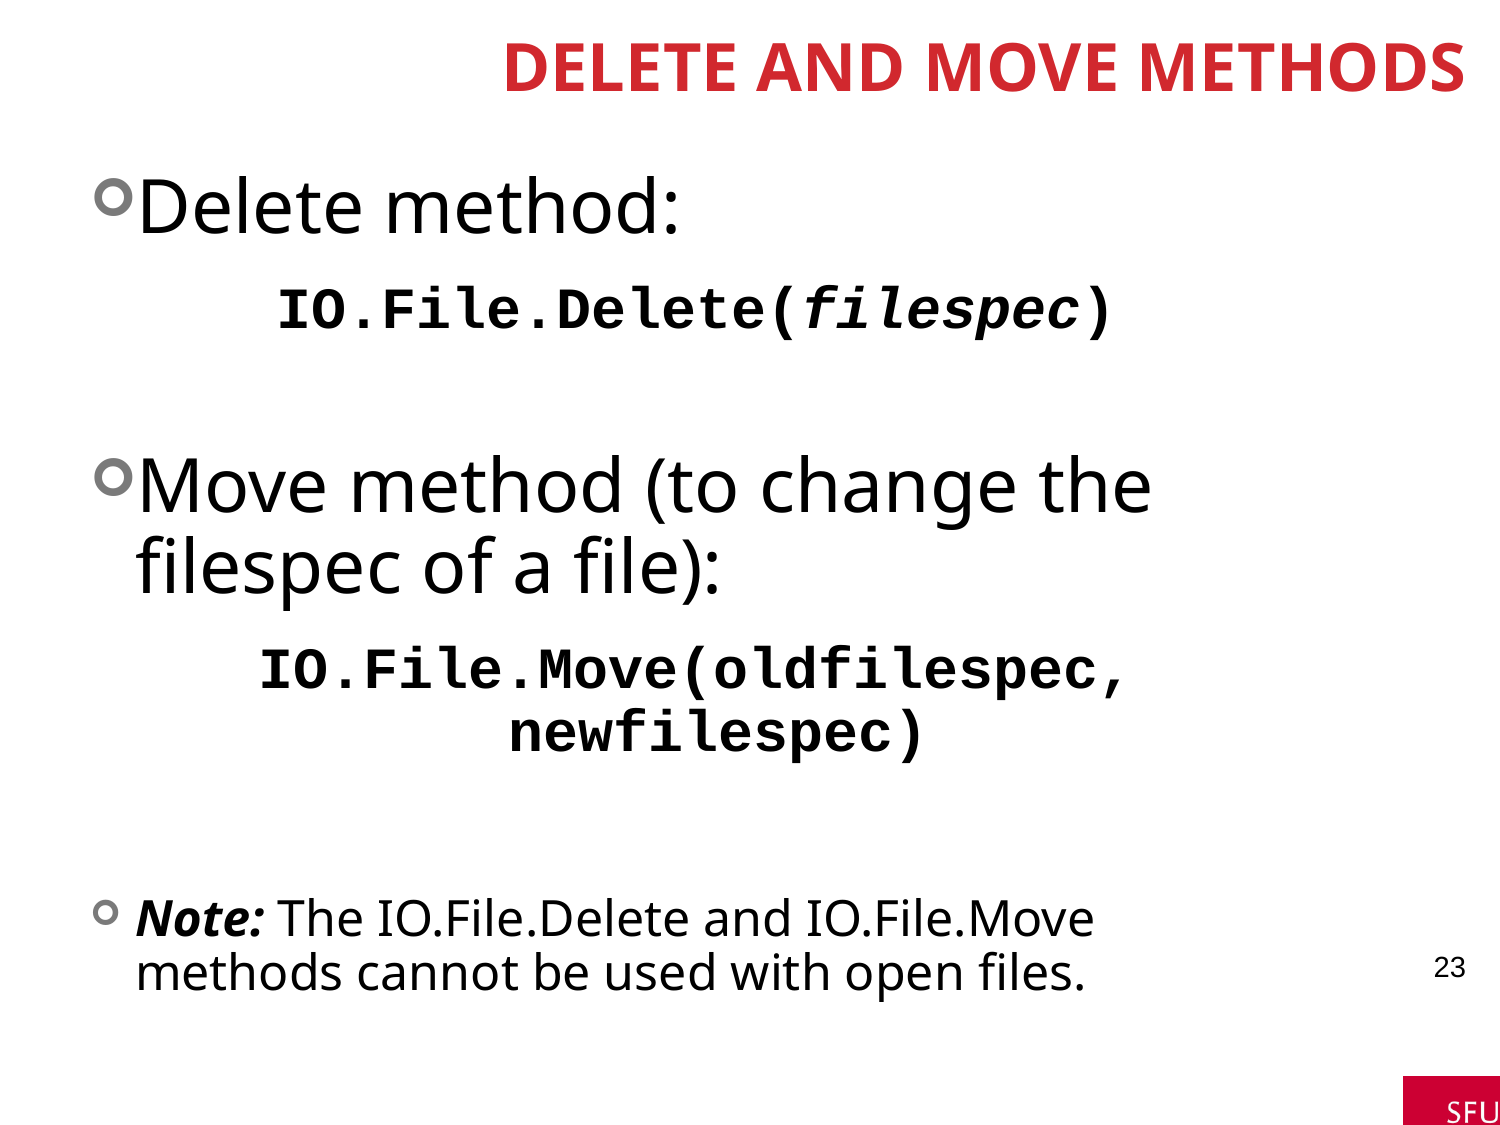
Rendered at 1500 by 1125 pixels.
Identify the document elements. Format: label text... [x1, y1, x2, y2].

list Delete method: IO.File.Delete(filespec) Move method (to change the filespec of a file): IO.File.Move(oldfilespec, newfilespec) Note: The IO.File.Delete and IO.File.Move methods cannot be used with open files. [75, 160, 1317, 1062]
slide_number 23 [1400, 940, 1500, 1026]
picture [1403, 1076, 1500, 1125]
title Delete and Move Methods [24, 20, 1483, 113]
